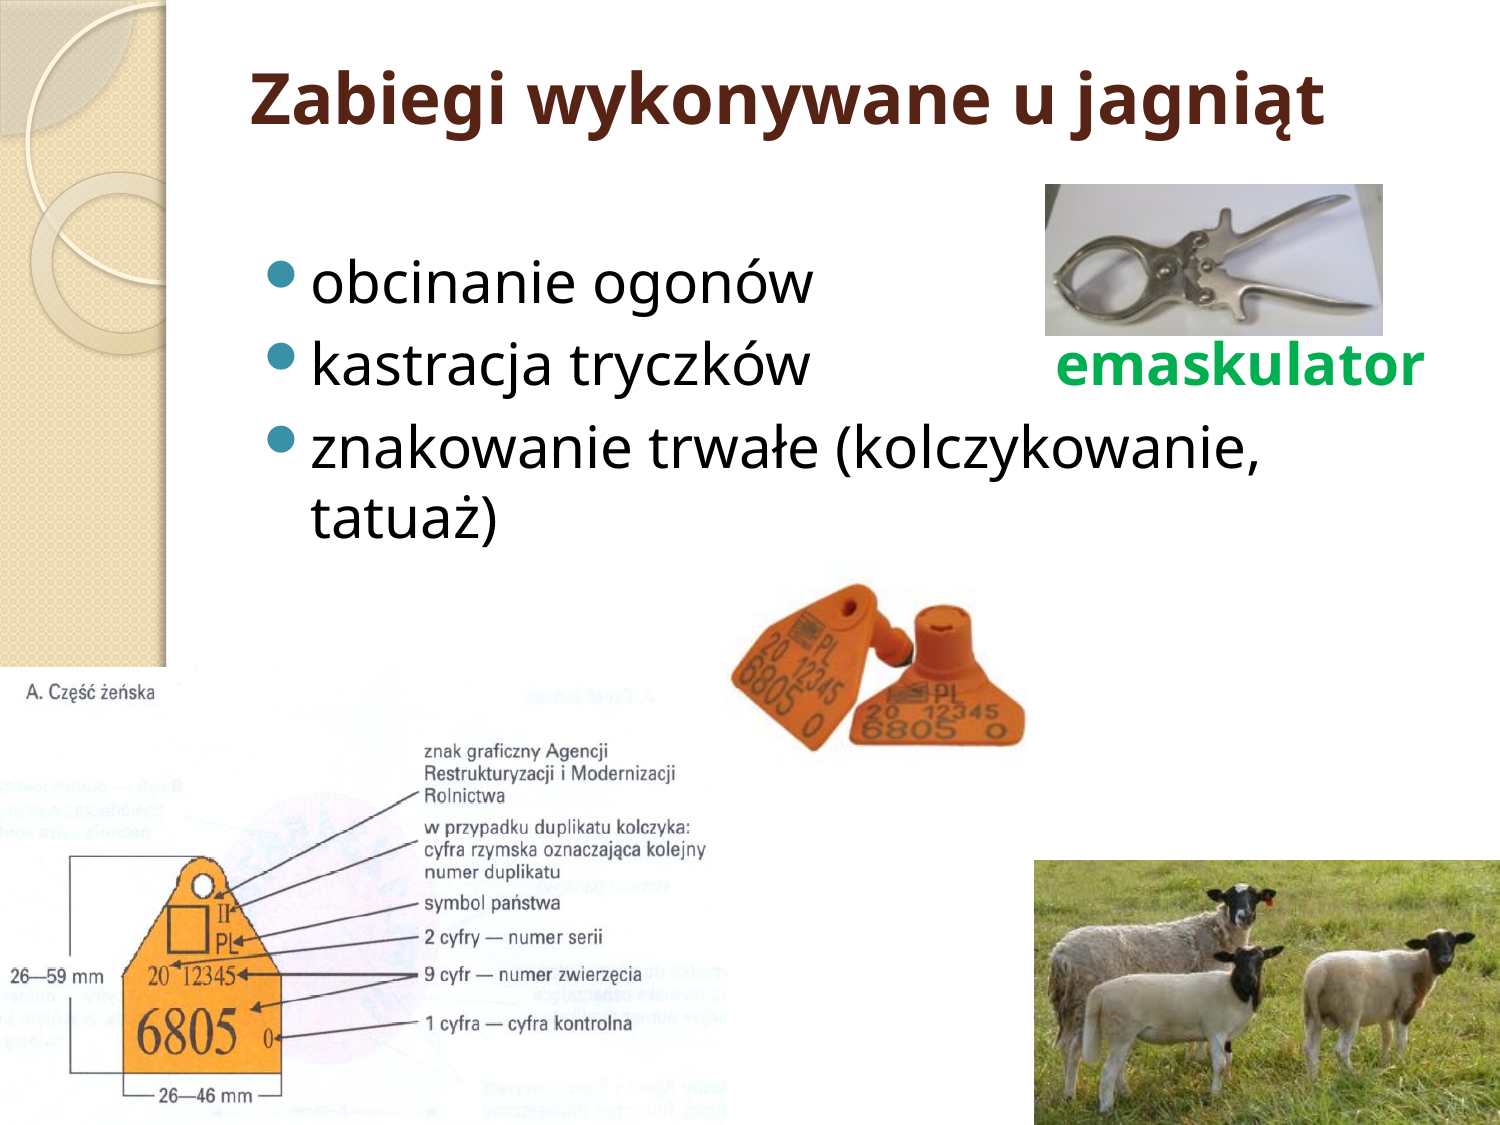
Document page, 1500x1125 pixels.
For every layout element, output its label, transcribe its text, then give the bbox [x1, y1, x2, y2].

title Zabiegi wykonywane u jagniąt [235, 45, 1466, 233]
list obcinanie ogonów kastracja tryczków emaskulator znakowanie trwałe (kolczykowanie, tatuaż) [235, 237, 1466, 1025]
picture [1045, 184, 1384, 337]
picture [0, 538, 1033, 1125]
picture [1034, 860, 1500, 1125]
